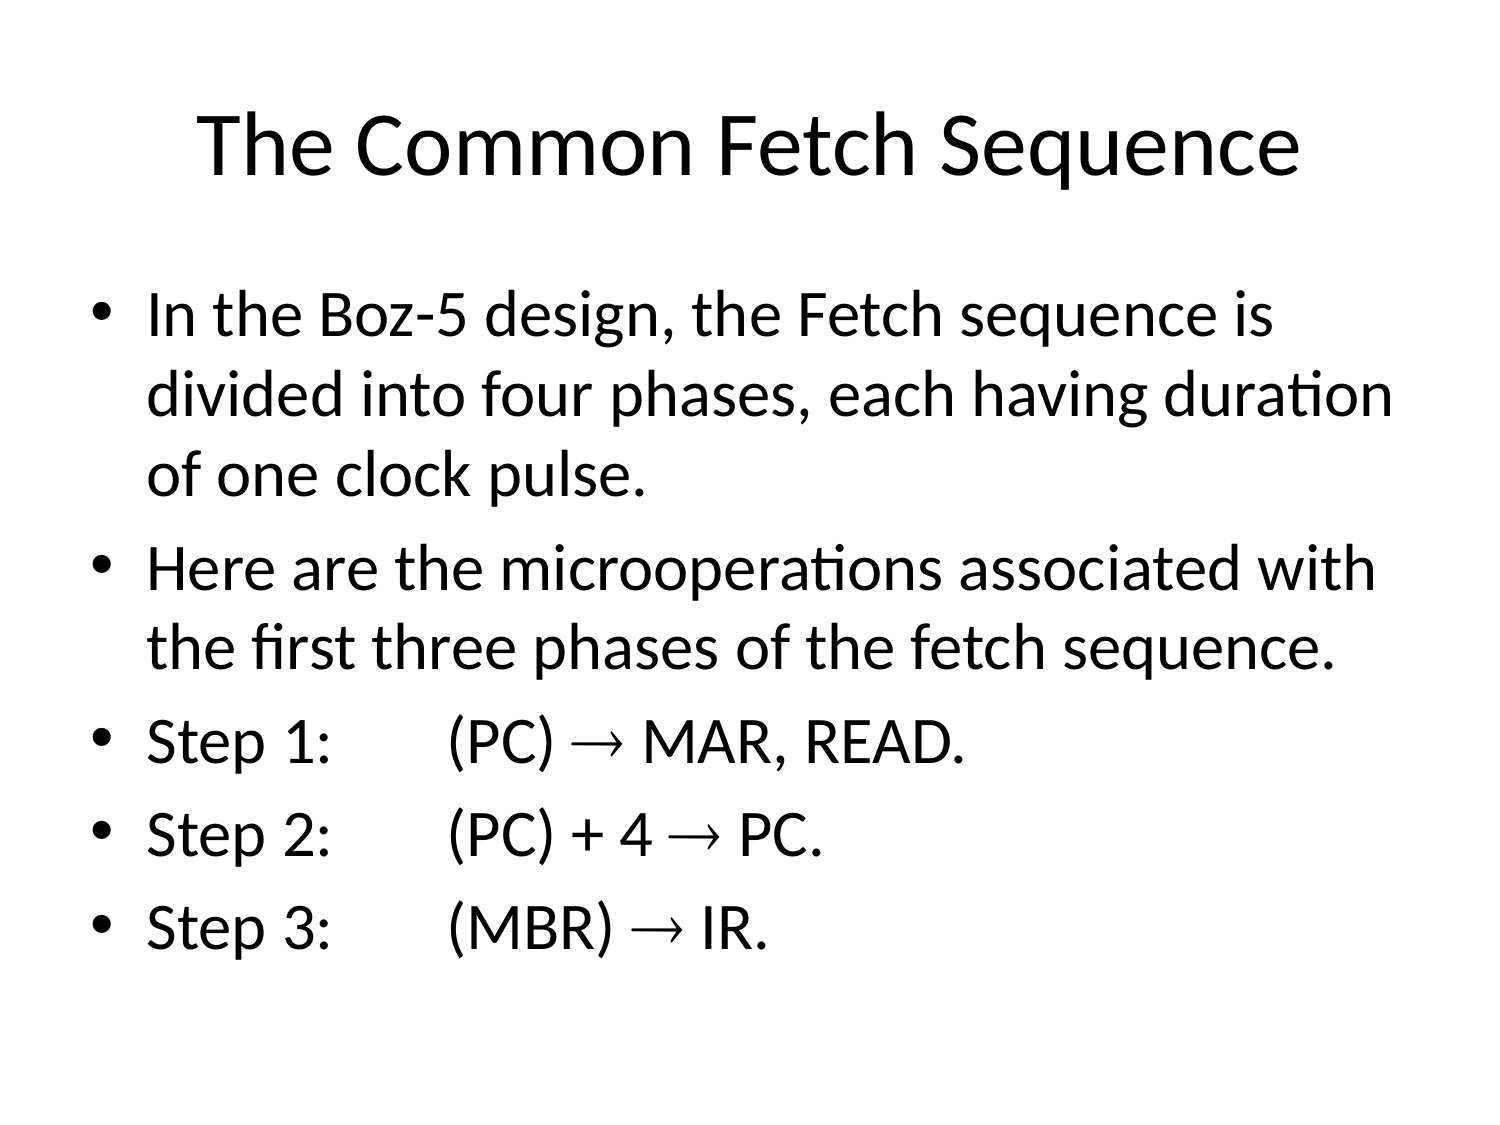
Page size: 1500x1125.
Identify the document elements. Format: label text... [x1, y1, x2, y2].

list In the Boz-5 design, the Fetch sequence is divided into four phases, each having duration of one clock pulse. Here are the microoperations associated with the first three phases of the fetch sequence. Step 1: (PC)  MAR, READ. Step 2: (PC) + 4  PC. Step 3: (MBR)  IR. [75, 262, 1425, 1005]
title The Common Fetch Sequence [75, 45, 1425, 233]
